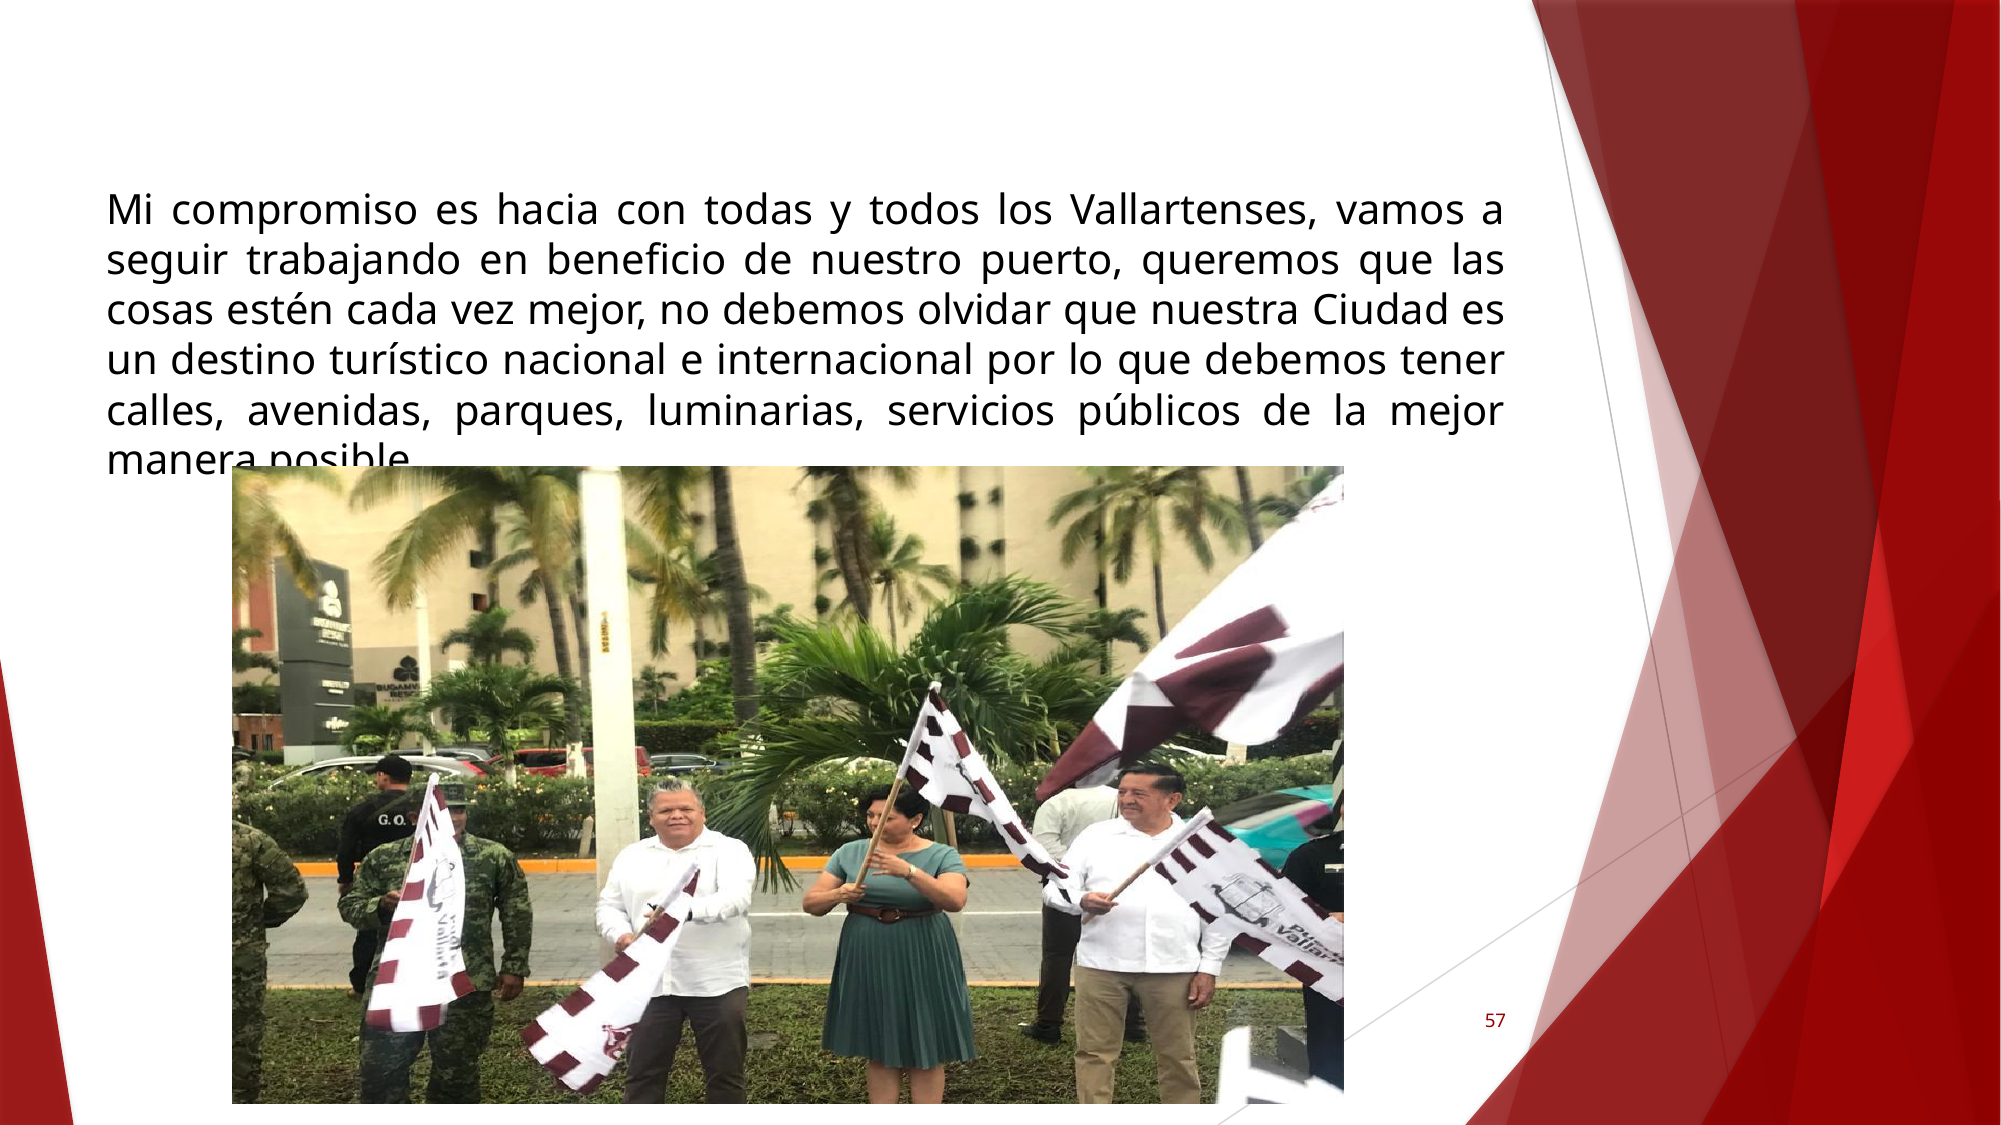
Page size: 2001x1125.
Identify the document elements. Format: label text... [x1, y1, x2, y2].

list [232, 466, 1345, 1105]
slide_number 57 [1409, 991, 1522, 1051]
title Mi compromiso es hacia con todas y todos los Vallartenses, vamos a seguir trabajando en beneficio de nuestro puerto, queremos que las cosas estén cada vez mejor, no debemos olvidar que nuestra Ciudad es un destino turístico nacional e internacional por lo que debemos tener calles, avenidas, parques, luminarias, servicios públicos de la mejor manera posible. [91, 175, 1522, 467]
